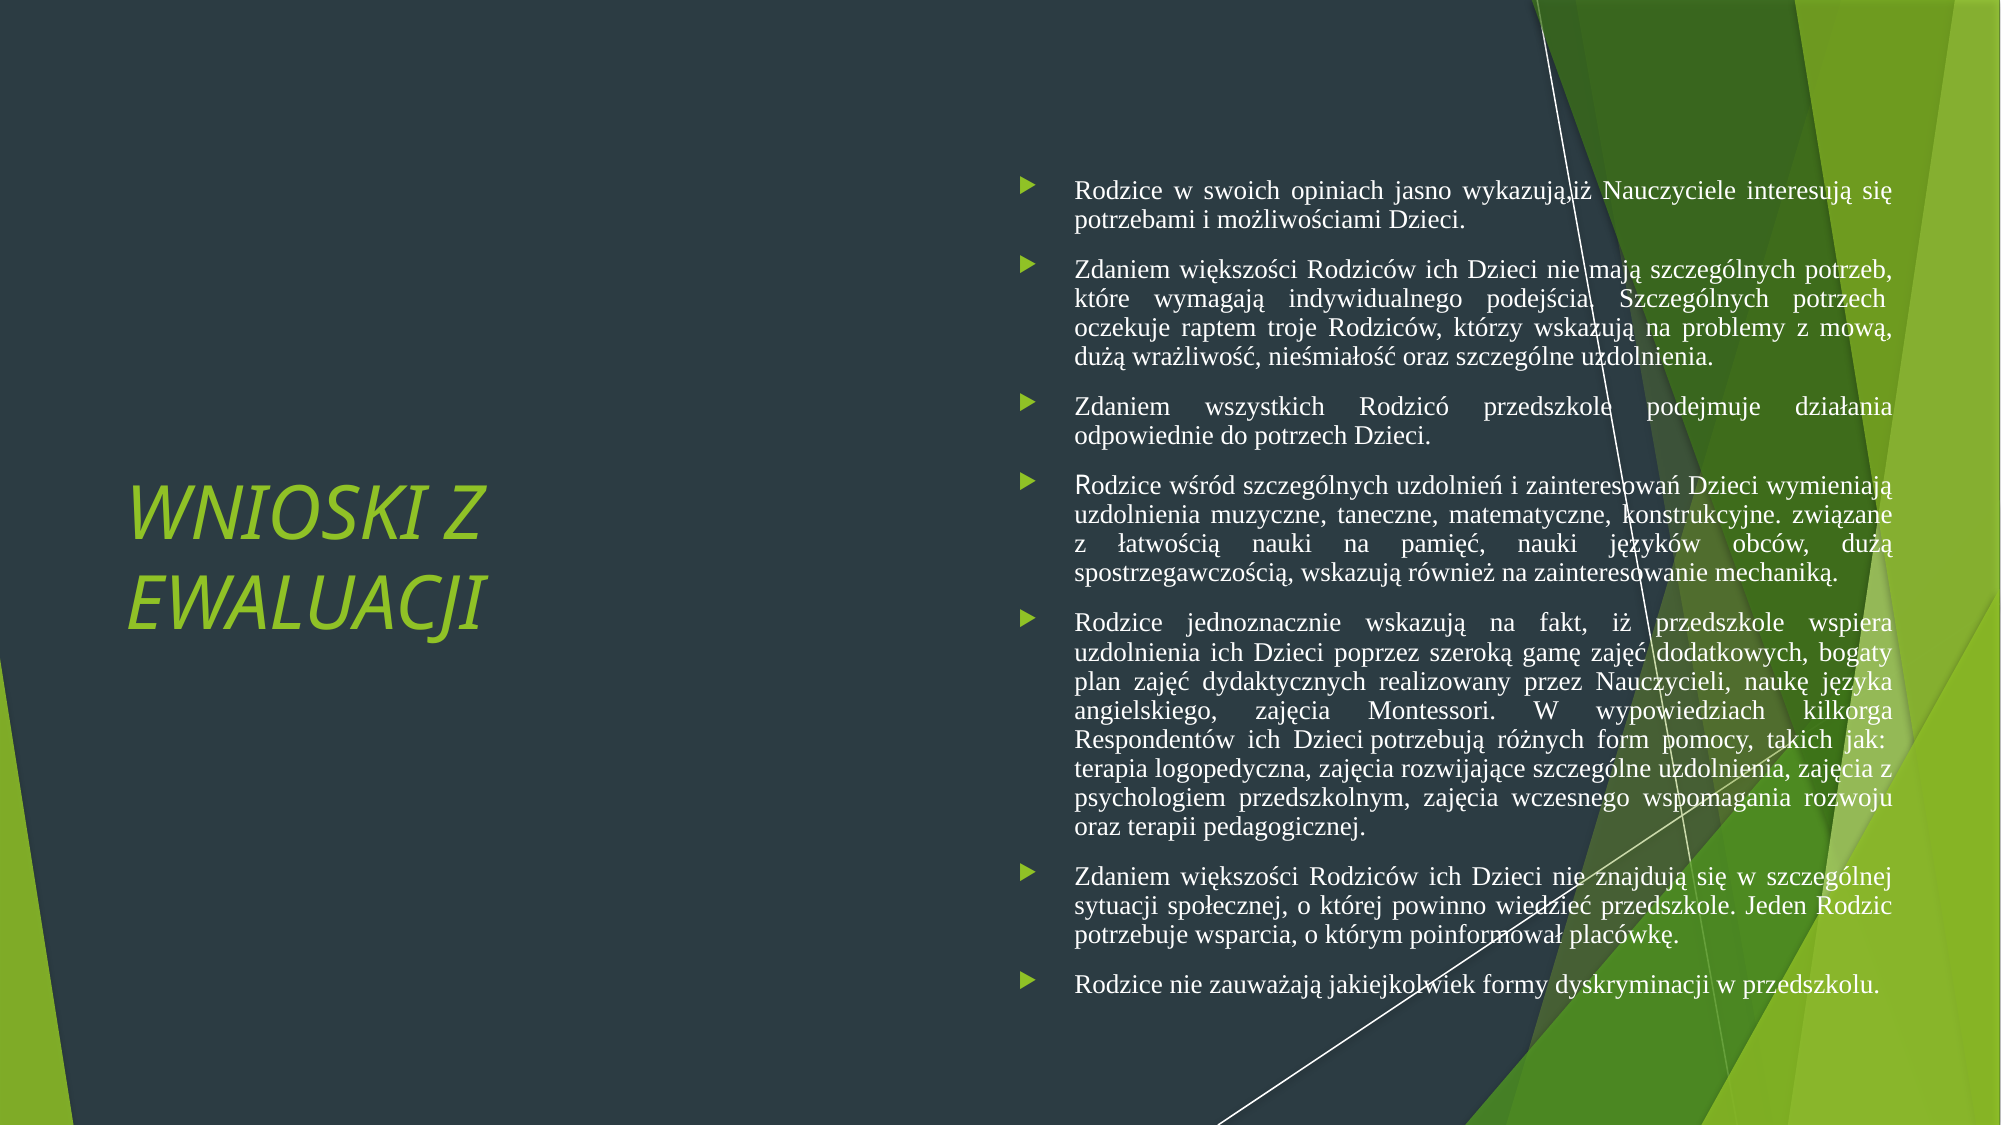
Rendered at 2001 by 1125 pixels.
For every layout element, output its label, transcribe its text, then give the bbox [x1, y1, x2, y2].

text_box WNIOSKI Z EWALUACJI [111, 99, 742, 1010]
text_box Rodzice w swoich opiniach jasno wykazują,iż Nauczyciele interesują się potrzebami i możliwościami Dzieci. Zdaniem większości Rodziców ich Dzieci nie mają szczególnych potrzeb, które wymagają indywidualnego podejścia. Szczególnych potrzech oczekuje raptem troje Rodziców, którzy wskazują na problemy z mową, dużą wrażliwość, nieśmiałość oraz szczególne uzdolnienia. Zdaniem wszystkich Rodzicó przedszkole podejmuje działania odpowiednie do potrzech Dzieci. Rodzice wśród szczególnych uzdolnień i zainteresowań Dzieci wymieniają uzdolnienia muzyczne, taneczne, matematyczne, konstrukcyjne. związane z łatwością nauki na pamięć, nauki języków obców, dużą spostrzegawczością, wskazują również na zainteresowanie mechaniką. Rodzice jednoznacznie wskazują na fakt, iż przedszkole wspiera uzdolnienia ich Dzieci poprzez szeroką gamę zajęć dodatkowych, bogaty plan zajęć dydaktycznych realizowany przez Nauczycieli, naukę języka angielskiego, zajęcia Montessori. W wypowiedziach kilkorga Respondentów ich Dzieci potrzebują różnych form pomocy, takich jak: terapia logopedyczna, zajęcia rozwijające szczególne uzdolnienia, zajęcia z psychologiem przedszkolnym, zajęcia wczesnego wspomagania rozwoju oraz terapii pedagogicznej. Zdaniem większości Rodziców ich Dzieci nie znajdują się w szczególnej sytuacji społecznej, o której powinno wiedzieć przedszkole. Jeden Rodzic potrzebuje wsparcia, o którym poinformował placówkę. Rodzice nie zauważają jakiejkolwiek formy dyskryminacji w przedszkolu. [1003, 99, 1908, 1010]
